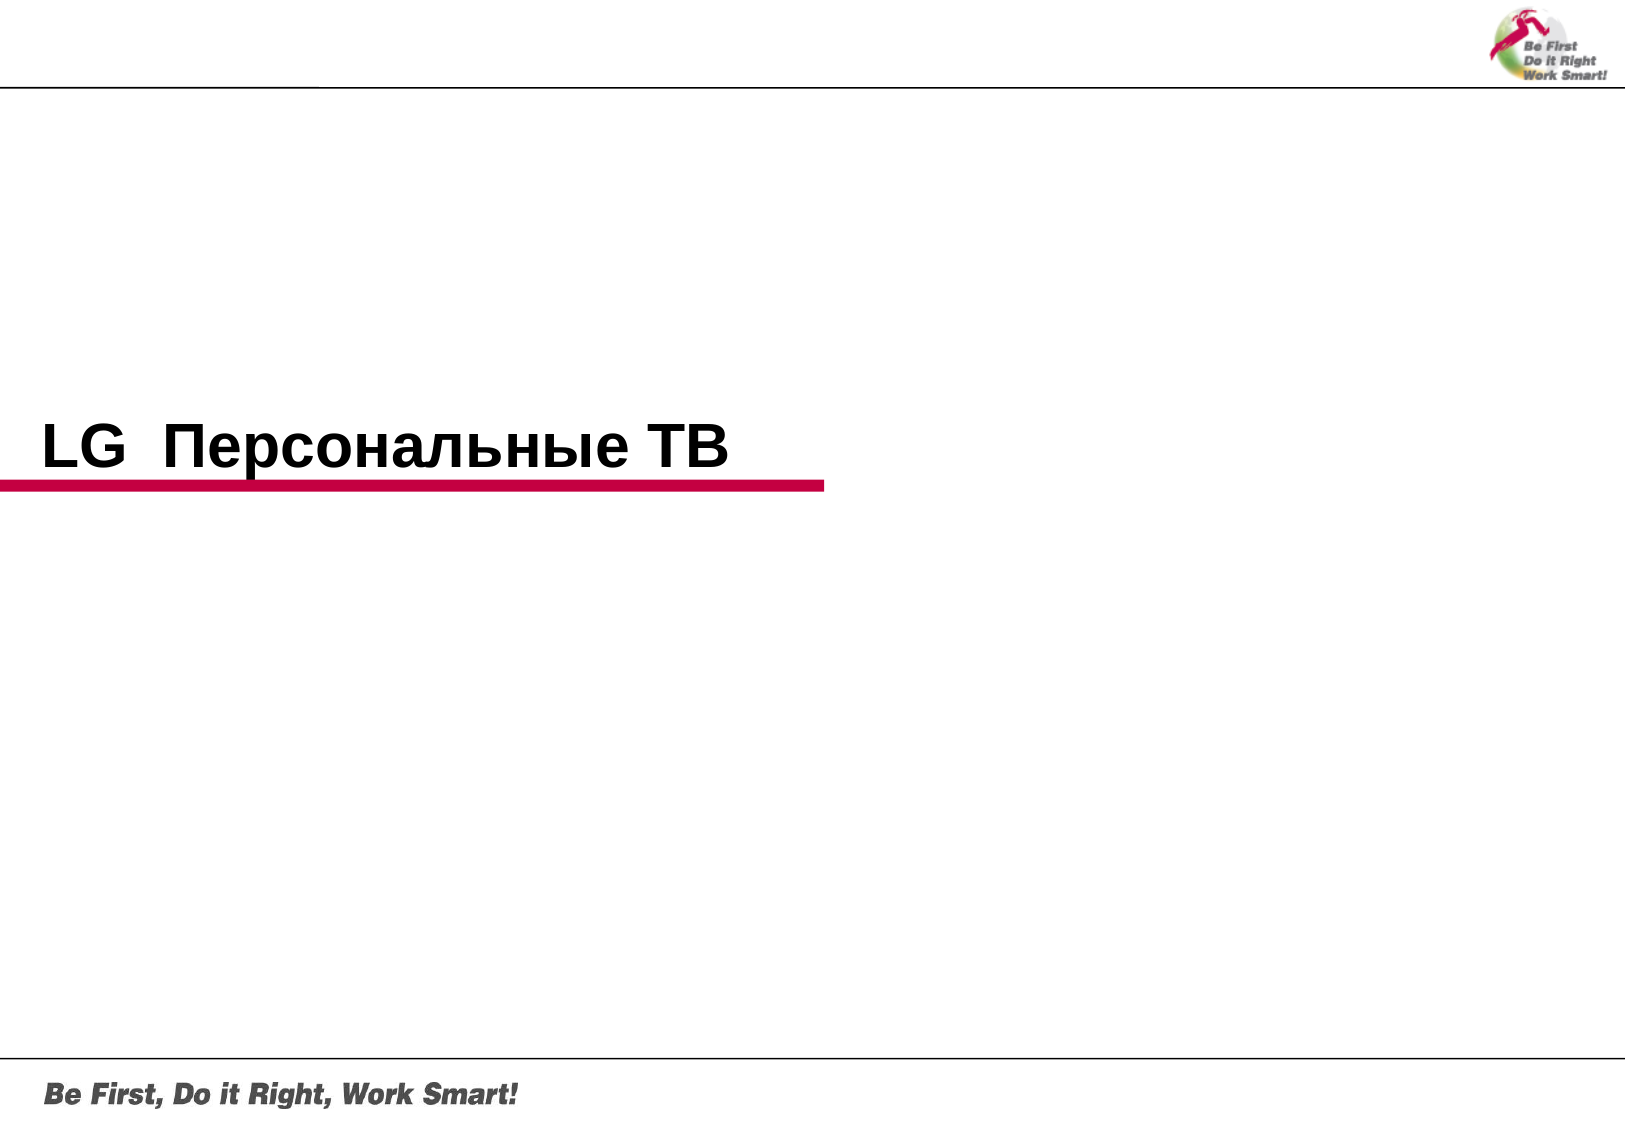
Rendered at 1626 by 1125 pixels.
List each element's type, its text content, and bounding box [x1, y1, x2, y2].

picture [44, 1082, 518, 1109]
picture [1487, 5, 1612, 83]
text_box LG Персональные ТВ [8, 397, 766, 479]
text_box [0, 479, 825, 492]
